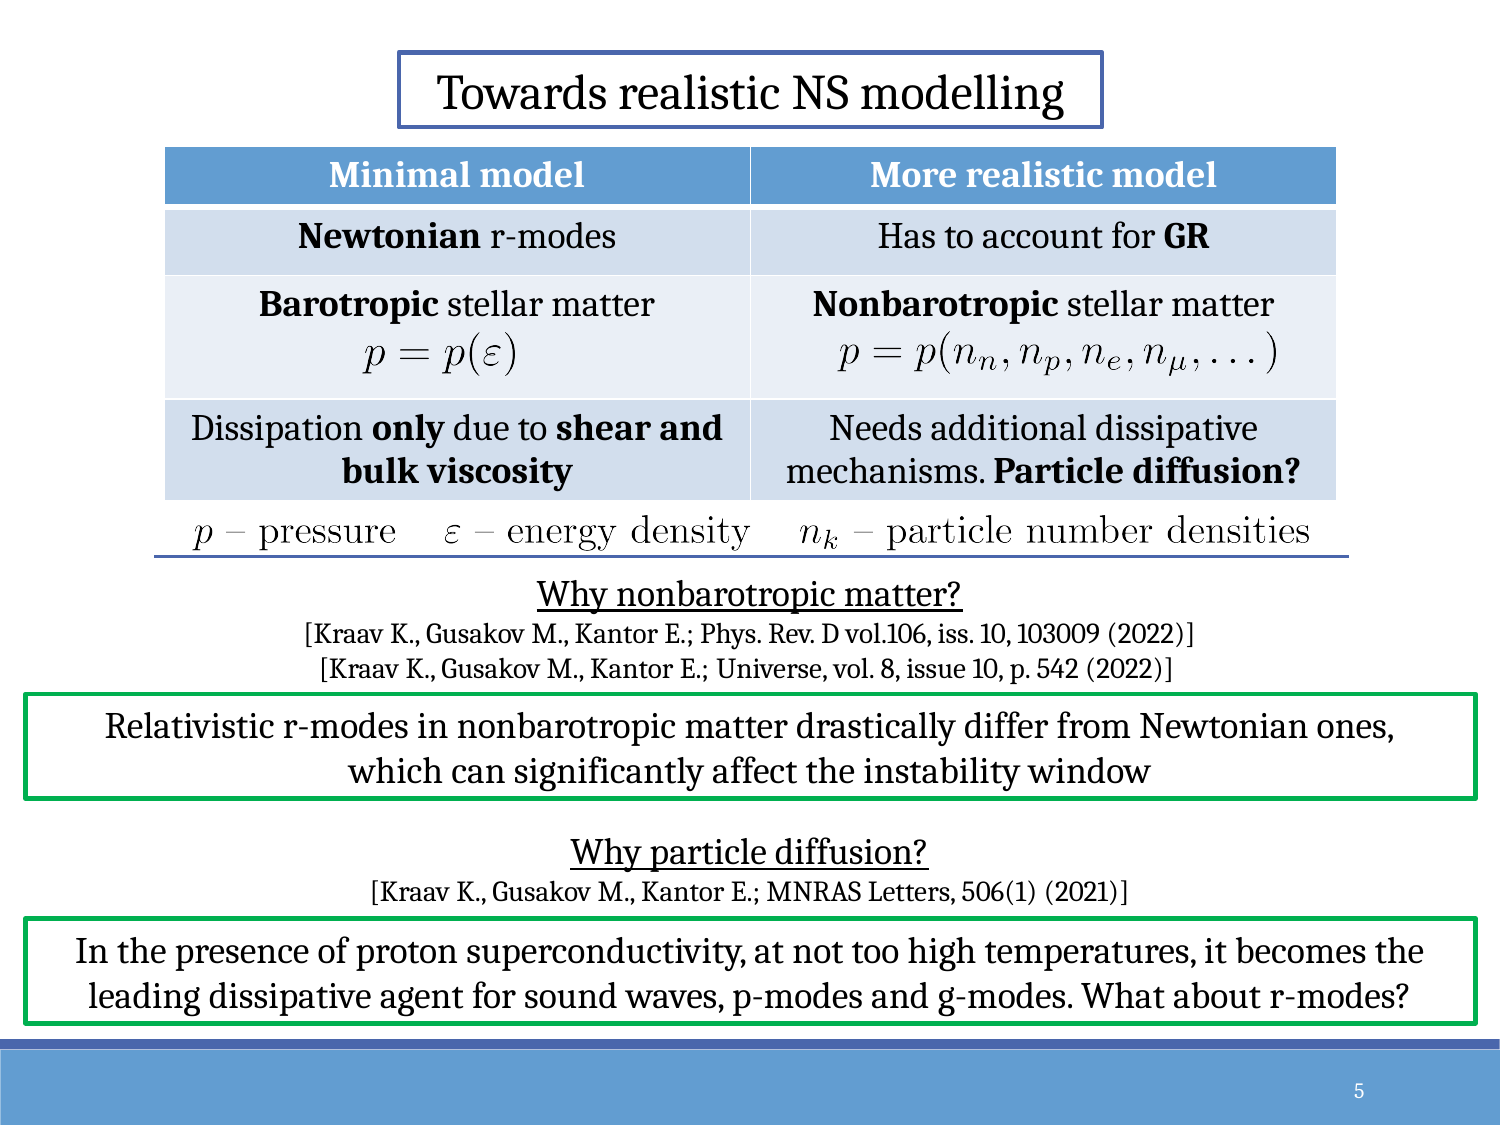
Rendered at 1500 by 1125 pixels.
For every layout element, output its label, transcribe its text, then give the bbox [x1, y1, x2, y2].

text_box In the presence of proton superconductivity, at not too high temperatures, it becomes the leading dissipative agent for sound waves, p-modes and g-modes. What about r-modes? [25, 918, 1476, 1024]
table_header Minimal model [165, 147, 750, 204]
table_cell Barotropic stellar matter [165, 276, 750, 398]
table_header More realistic model [751, 147, 1336, 204]
text_box Relativistic r-modes in nonbarotropic matter drastically differ from Newtonian ones, which can significantly affect the instability window [25, 693, 1476, 799]
table_cell Needs additional dissipative mechanisms. Particle diffusion? [751, 400, 1336, 500]
slide_number 5 [1218, 1059, 1380, 1120]
picture [837, 331, 1276, 377]
text_box Why nonbarotropic matter? [Kraav K., Gusakov M., Kantor E.; Phys. Rev. D vol.106, iss. 10, 103009 (2022)] [Kraav K., Gusakov M., Kantor E.; Universe, vol. 8, issue 10, p. 542 (2022)] [245, 564, 1255, 692]
text_box Towards realistic NS modelling [398, 52, 1103, 128]
picture [361, 332, 515, 377]
table_cell Nonbarotropic stellar matter [751, 276, 1336, 398]
table_cell Has to account for GR [751, 210, 1336, 275]
text_box Why particle diffusion? [Kraav K., Gusakov M., Kantor E.; MNRAS Letters, 506(1) (2021)] [322, 820, 1178, 915]
table_cell Newtonian r-modes [165, 210, 750, 275]
picture [192, 514, 1309, 551]
table_cell Dissipation only due to shear and bulk viscosity [165, 400, 750, 500]
